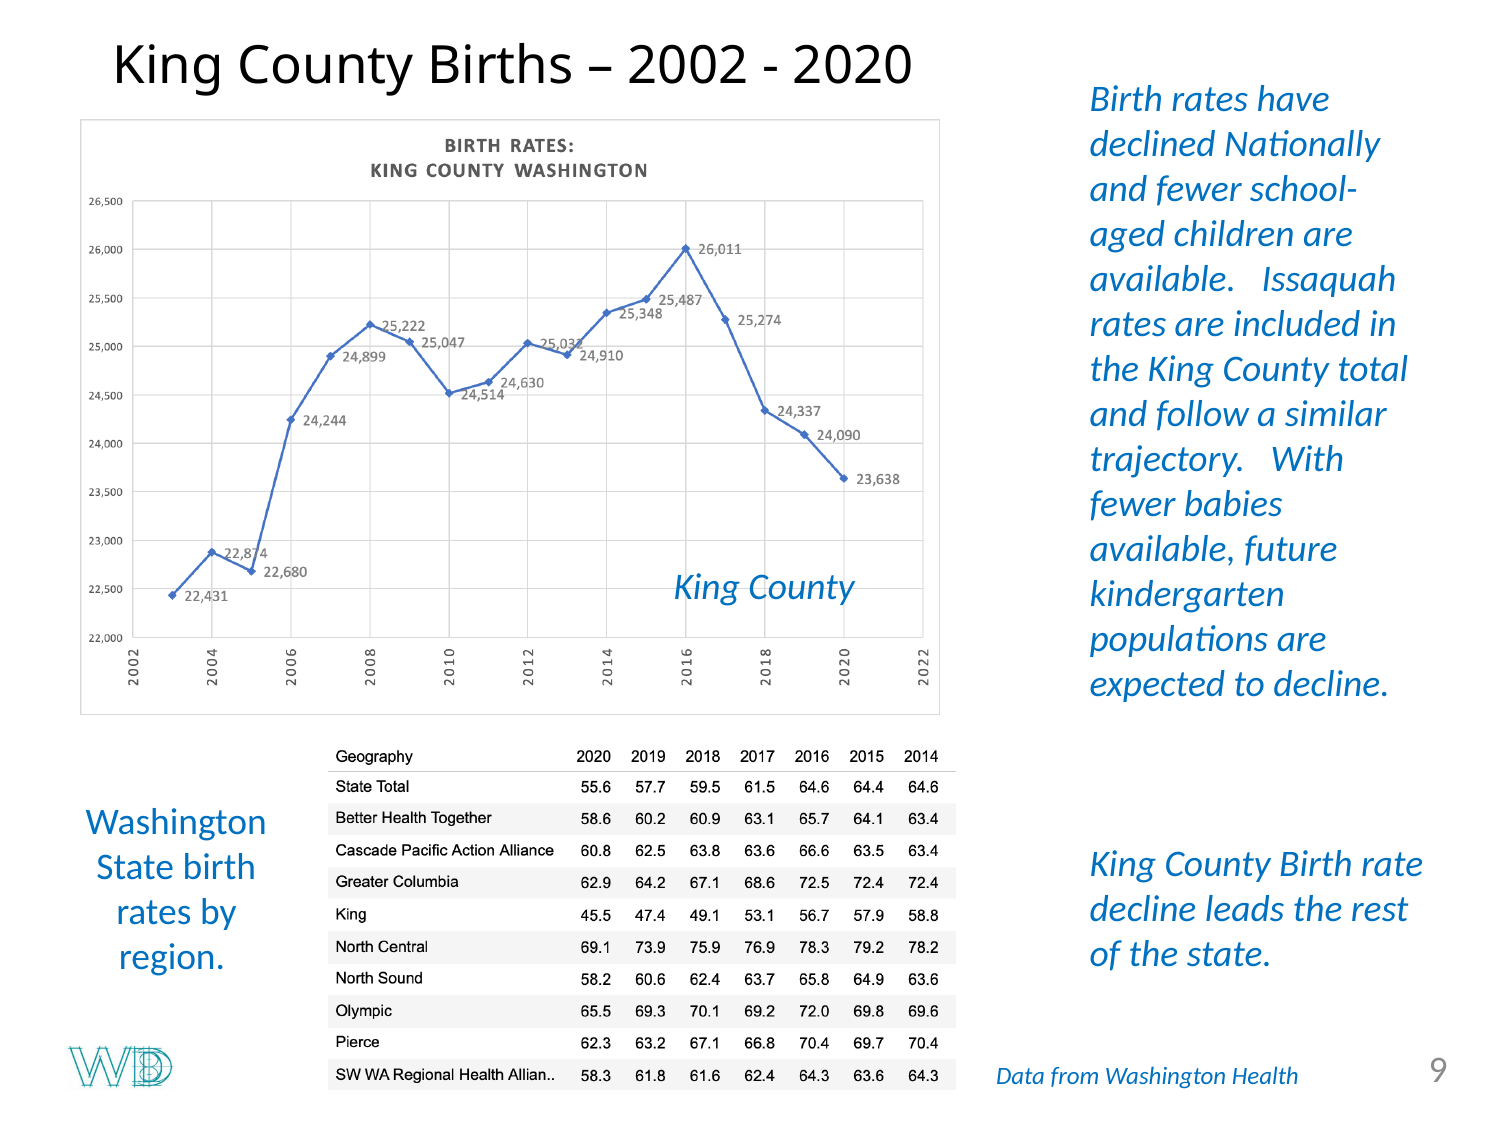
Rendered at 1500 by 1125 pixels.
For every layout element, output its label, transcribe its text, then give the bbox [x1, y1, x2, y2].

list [79, 119, 940, 715]
slide_number 9 [1396, 1037, 1463, 1098]
picture [323, 734, 956, 1090]
text_box Data from Washington Health [981, 1052, 1315, 1097]
title King County Births – 2002 - 2020 [97, 12, 1075, 120]
text_box Birth rates have declined Nationally and fewer school-aged children are available. Issaquah rates are included in the King County total and follow a similar trajectory. With fewer babies available, future kindergarten populations are expected to decline. King County Birth rate decline leads the rest of the state. [1074, 66, 1442, 981]
text_box Washington State birth rates by region. [54, 789, 299, 985]
picture [66, 1046, 177, 1090]
